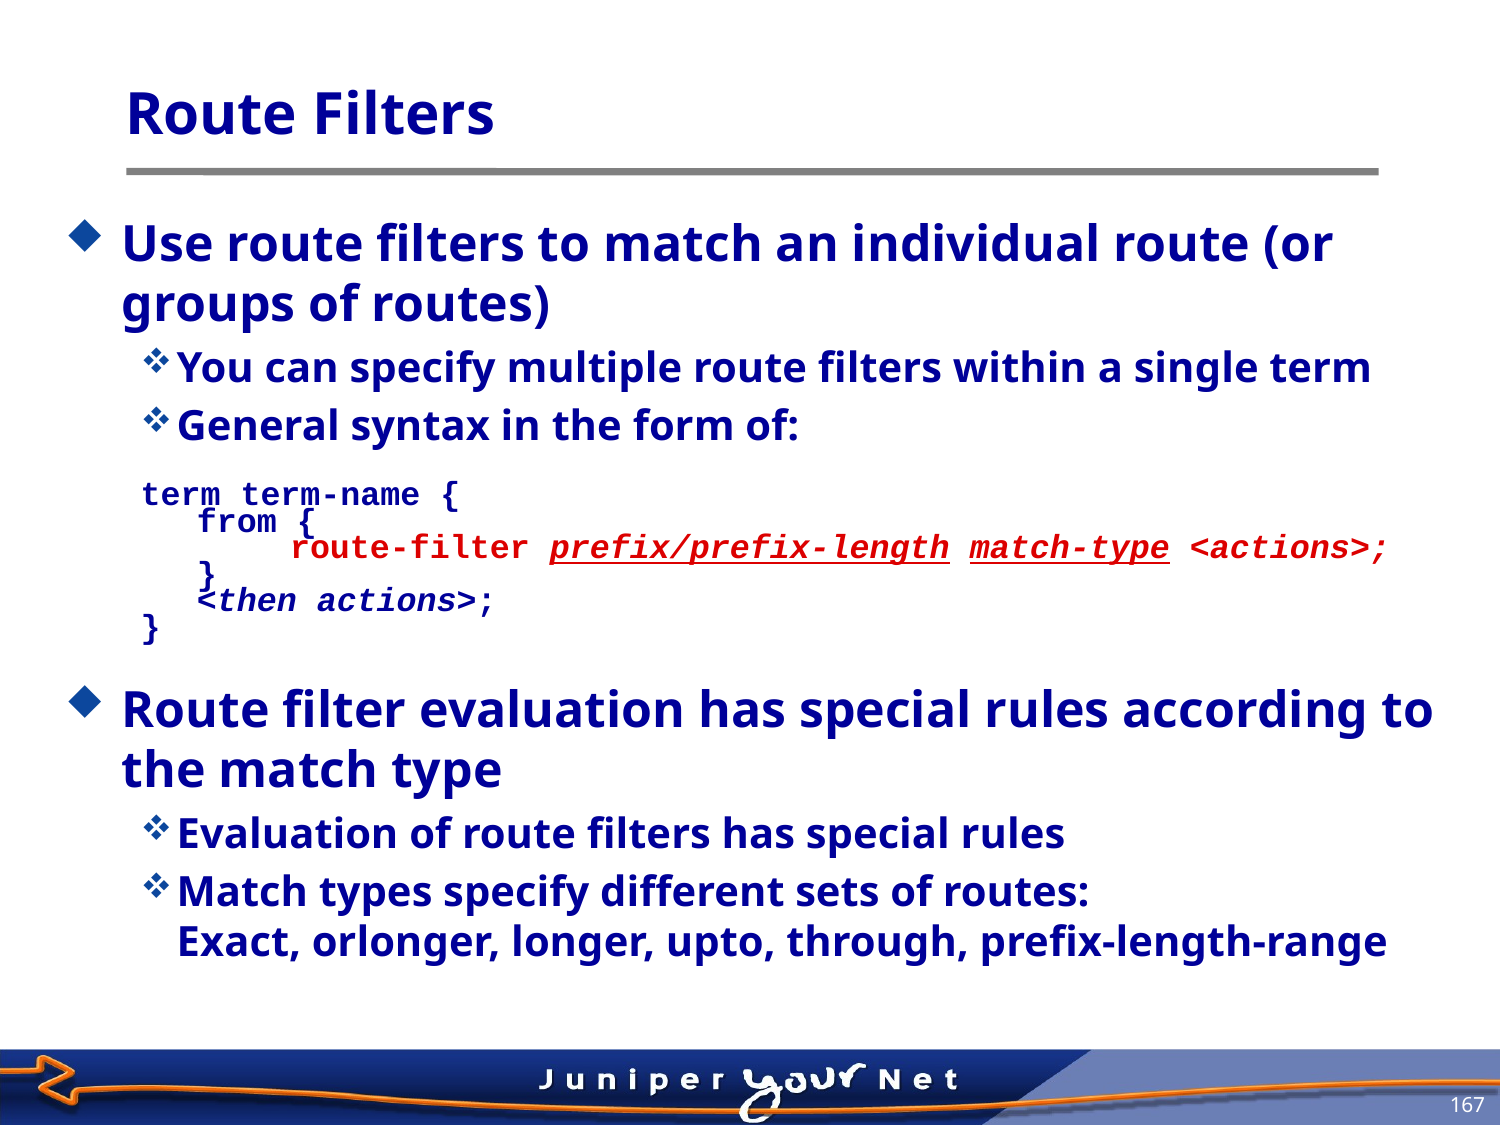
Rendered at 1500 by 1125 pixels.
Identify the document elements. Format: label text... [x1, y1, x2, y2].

text_box Use route filters to match an individual route (or groups of routes) You can specify multiple route filters within a single term General syntax in the form of: term term-name { from { route-filter prefix/prefix-length match-type <actions>; } <then actions>; } Route filter evaluation has special rules according to the match type Evaluation of route filters has special rules Match types specify different sets of routes: Exact, orlonger, longer, upto, through, prefix-length-range [50, 203, 1460, 1035]
title Route Filters [109, 24, 1410, 155]
picture [0, 1049, 1500, 1125]
